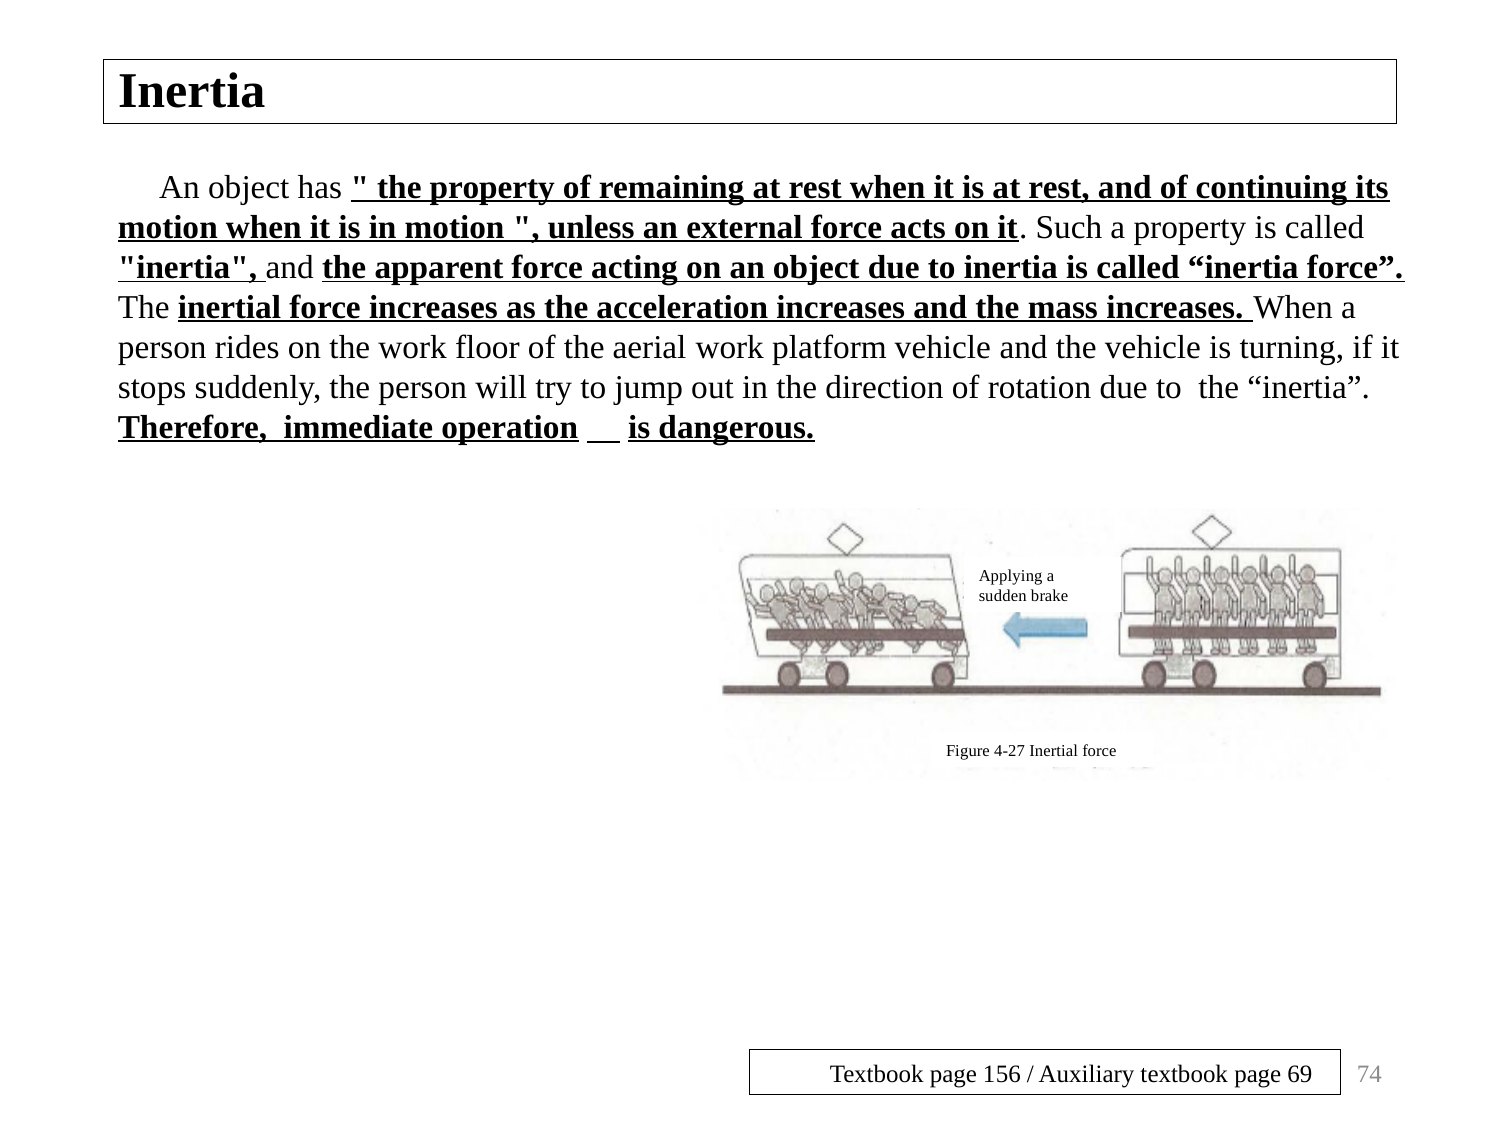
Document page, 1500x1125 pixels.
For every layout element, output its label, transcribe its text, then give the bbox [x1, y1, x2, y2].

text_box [103, 157, 1438, 781]
slide_number 74 [1059, 1042, 1397, 1103]
text_box Textbook page 156 / Auxiliary textbook page 69 [749, 1049, 1059, 1095]
title Inertia [103, 59, 1397, 124]
